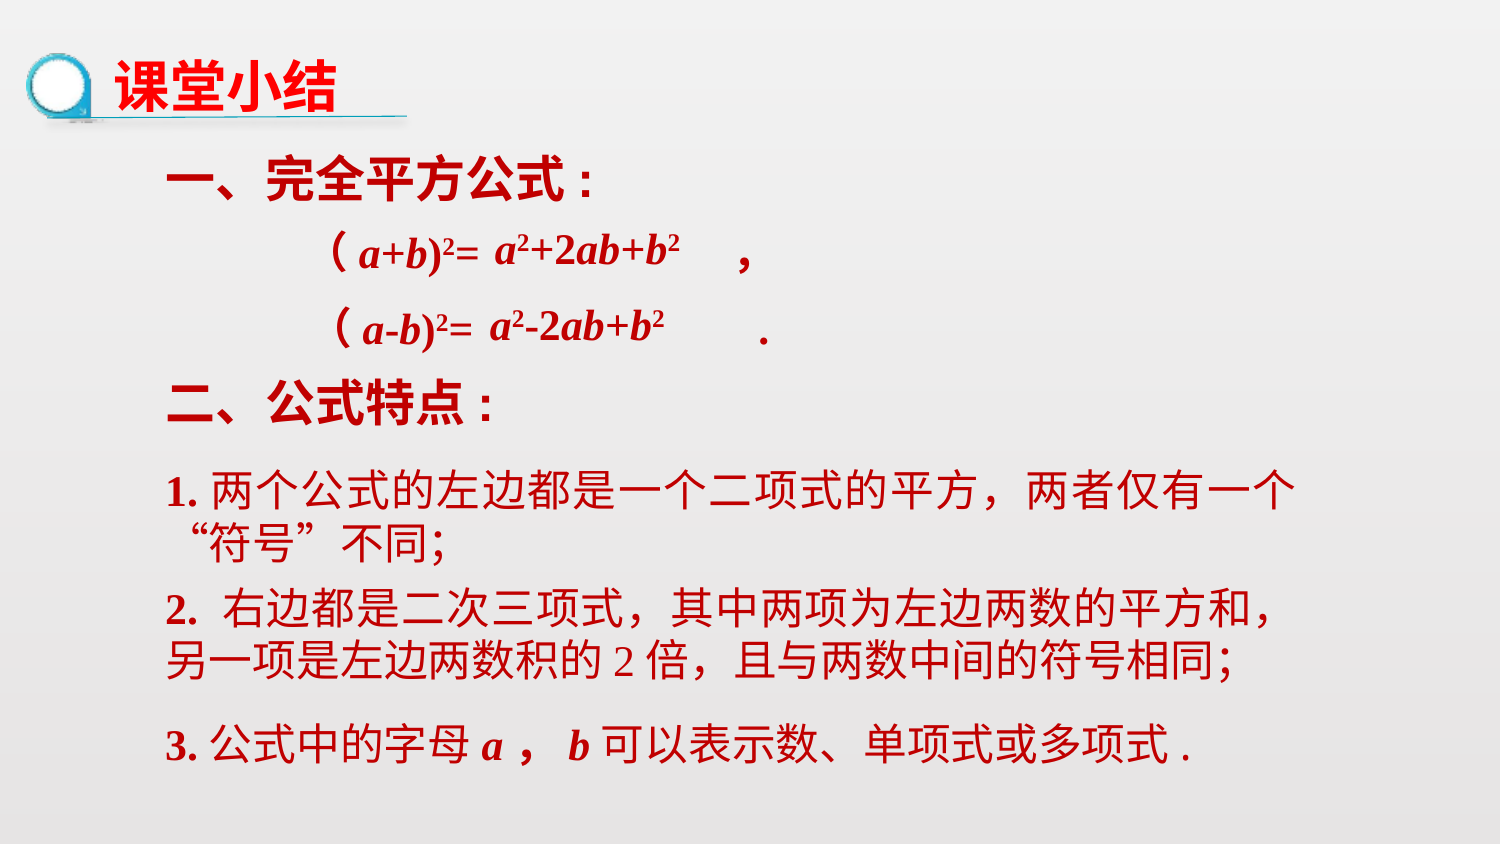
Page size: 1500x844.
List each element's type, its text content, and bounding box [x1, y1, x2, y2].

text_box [26, 35, 407, 142]
text_box 一、完全平方公式: [153, 141, 676, 213]
text_box 2. 右边都是二次三项式，其中两项为左边两数的平方和，另一项是左边两数积的2倍，且与两数中间的符号相同； [154, 574, 1309, 692]
text_box 3.公式中的字母a，b可以表示数、单项式或多项式. [154, 695, 1310, 775]
text_box 二、公式特点: [153, 365, 676, 437]
text_box 1.两个公式的左边都是一个二项式的平方，两者仅有一个“符号”不同； [154, 457, 1309, 574]
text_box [296, 213, 784, 362]
